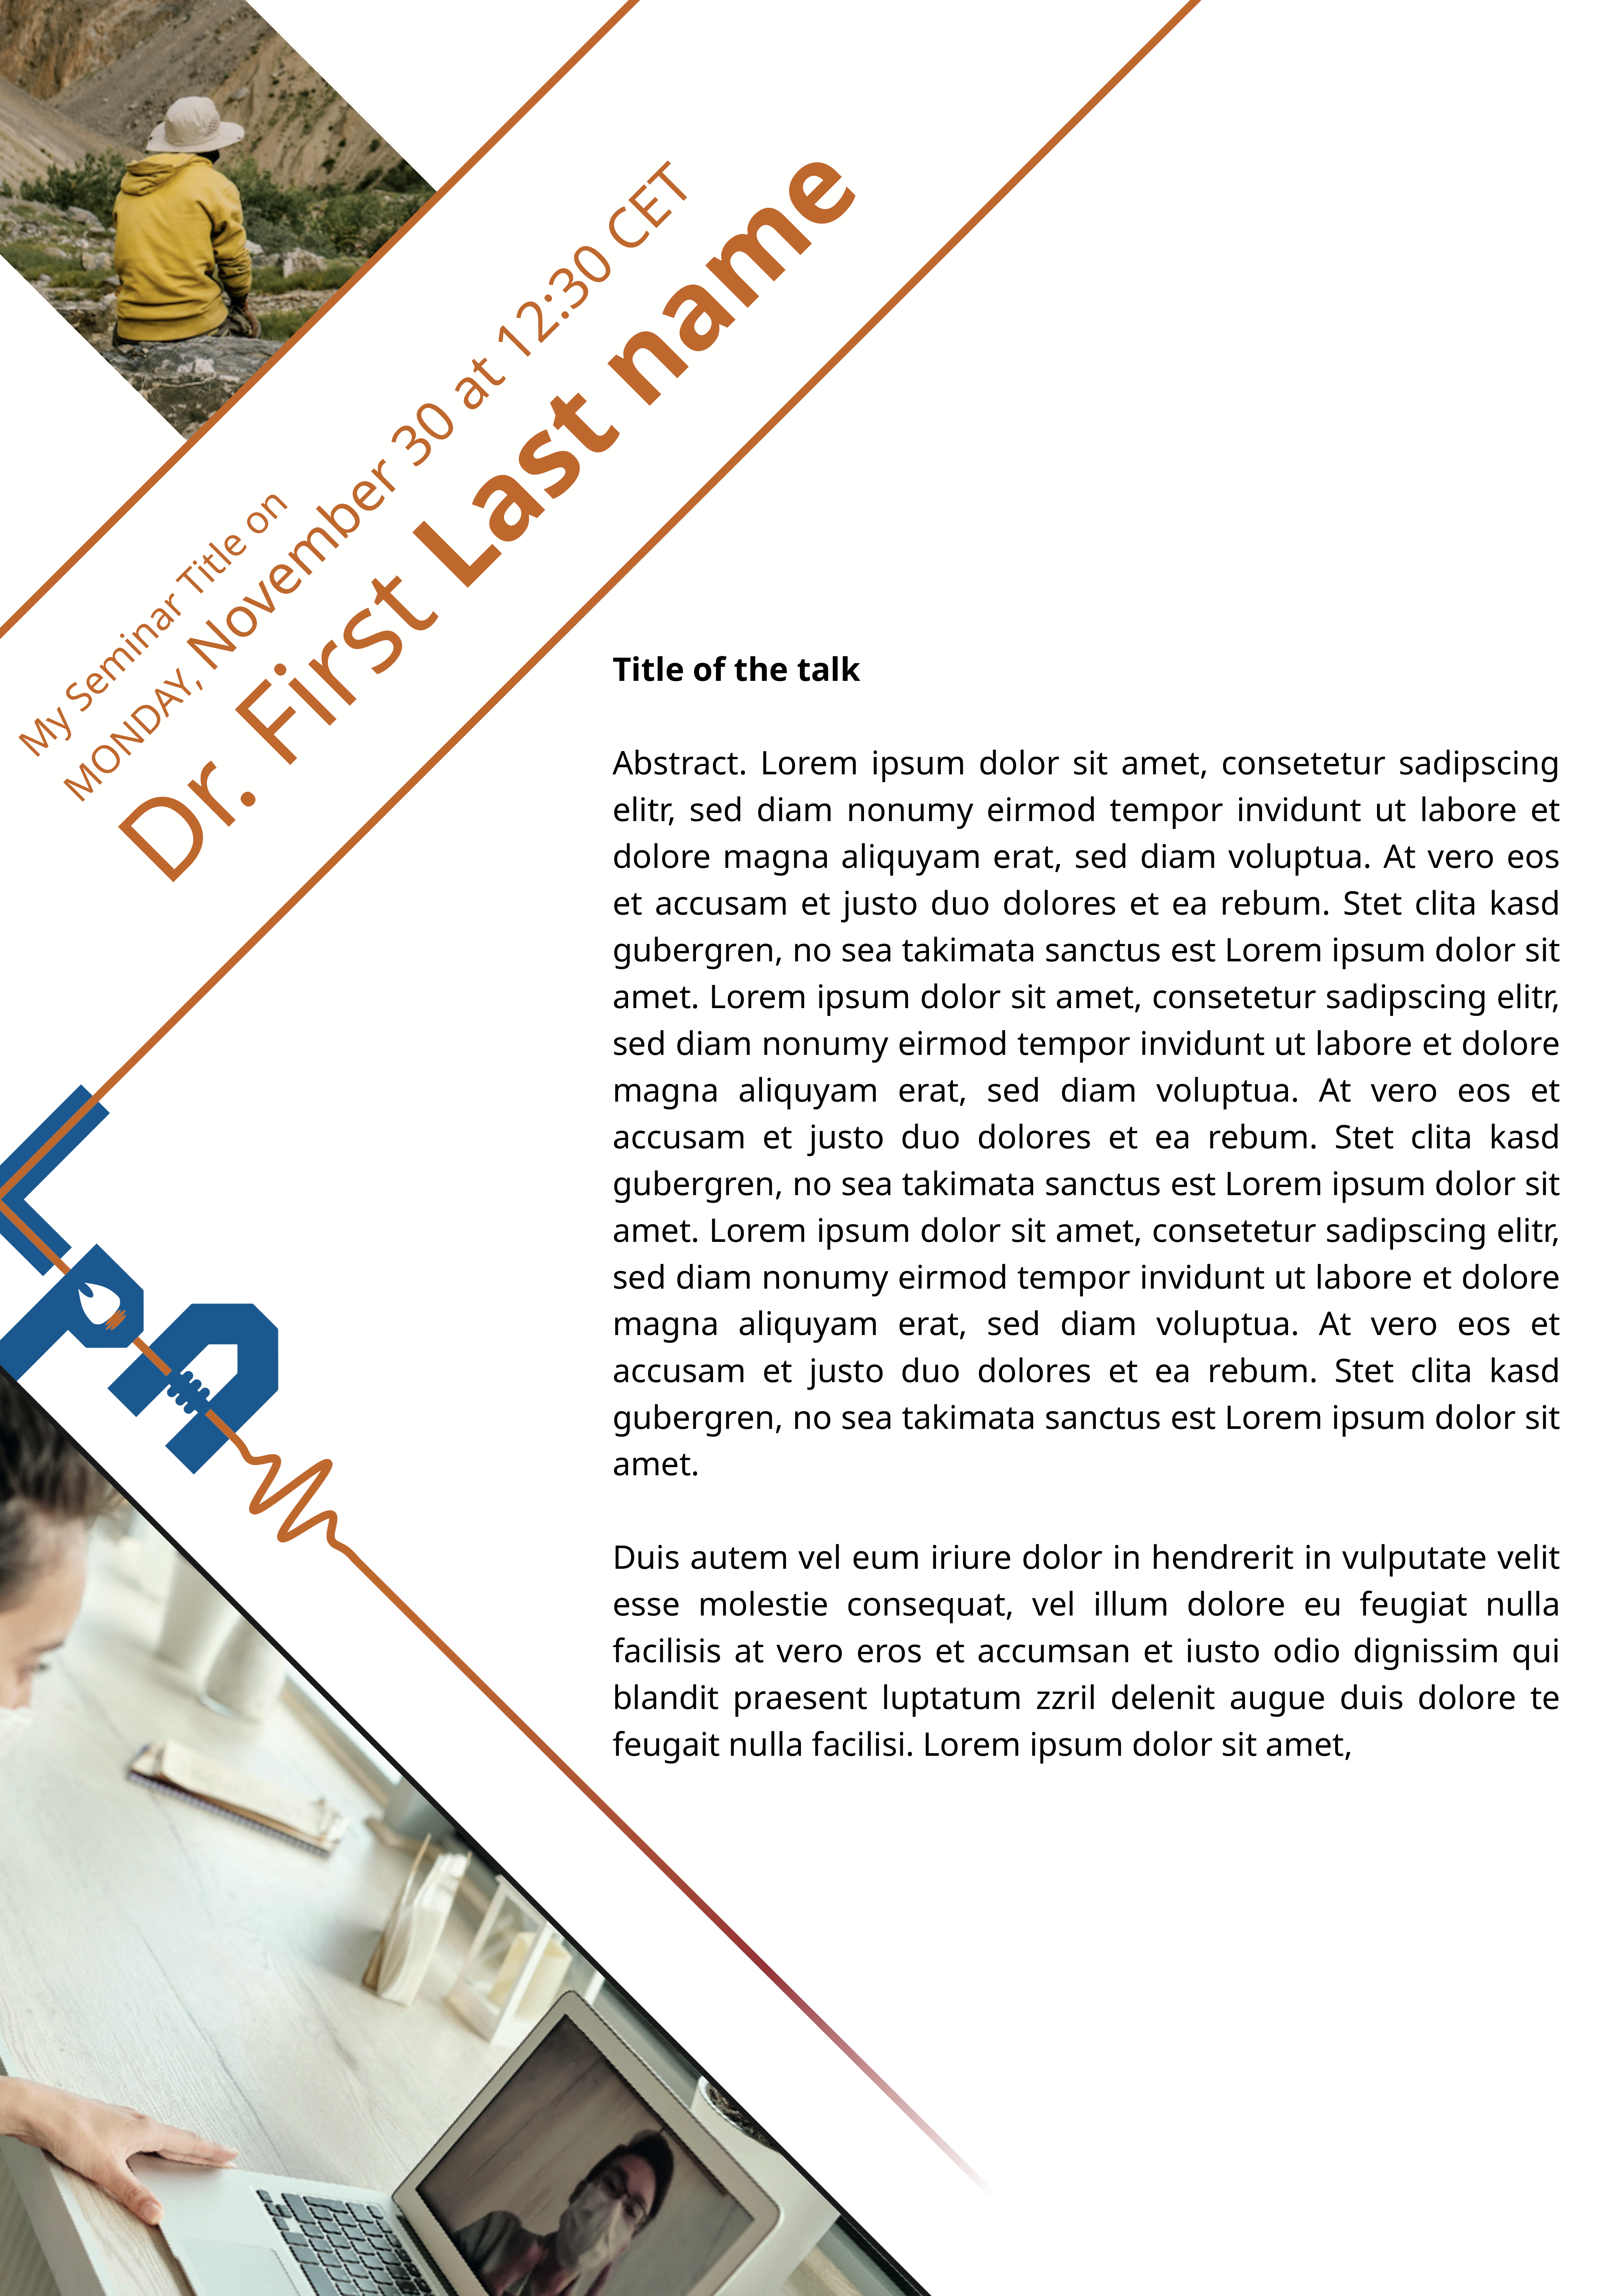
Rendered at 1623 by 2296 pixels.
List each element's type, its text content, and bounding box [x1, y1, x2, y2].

picture [0, 0, 1253, 2296]
text_box Title of the talk Abstract. Lorem ipsum dolor sit amet, consetetur sadipscing elitr, sed diam nonumy eirmod tempor invidunt ut labore et dolore magna aliquyam erat, sed diam voluptua. At vero eos et accusam et justo duo dolores et ea rebum. Stet clita kasd gubergren, no sea takimata sanctus est Lorem ipsum dolor sit amet. Lorem ipsum dolor sit amet, consetetur sadipscing elitr, sed diam nonumy eirmod tempor invidunt ut labore et dolore magna aliquyam erat, sed diam voluptua. At vero eos et accusam et justo duo dolores et ea rebum. Stet clita kasd gubergren, no sea takimata sanctus est Lorem ipsum dolor sit amet. Lorem ipsum dolor sit amet, consetetur sadipscing elitr, sed diam nonumy eirmod tempor invidunt ut labore et dolore magna aliquyam erat, sed diam voluptua. At vero eos et accusam et justo duo dolores et ea rebum. Stet clita kasd gubergren, no sea takimata sanctus est Lorem ipsum dolor sit amet. Duis autem vel eum iriure dolor in hendrerit in vulputate velit esse molestie consequat, vel illum dolore eu feugiat nulla facilisis at vero eros et accumsan et iusto odio dignissim qui blandit praesent luptatum zzril delenit augue duis dolore te feugait nulla facilisi. Lorem ipsum dolor sit amet, [1253, 637, 1564, 1766]
